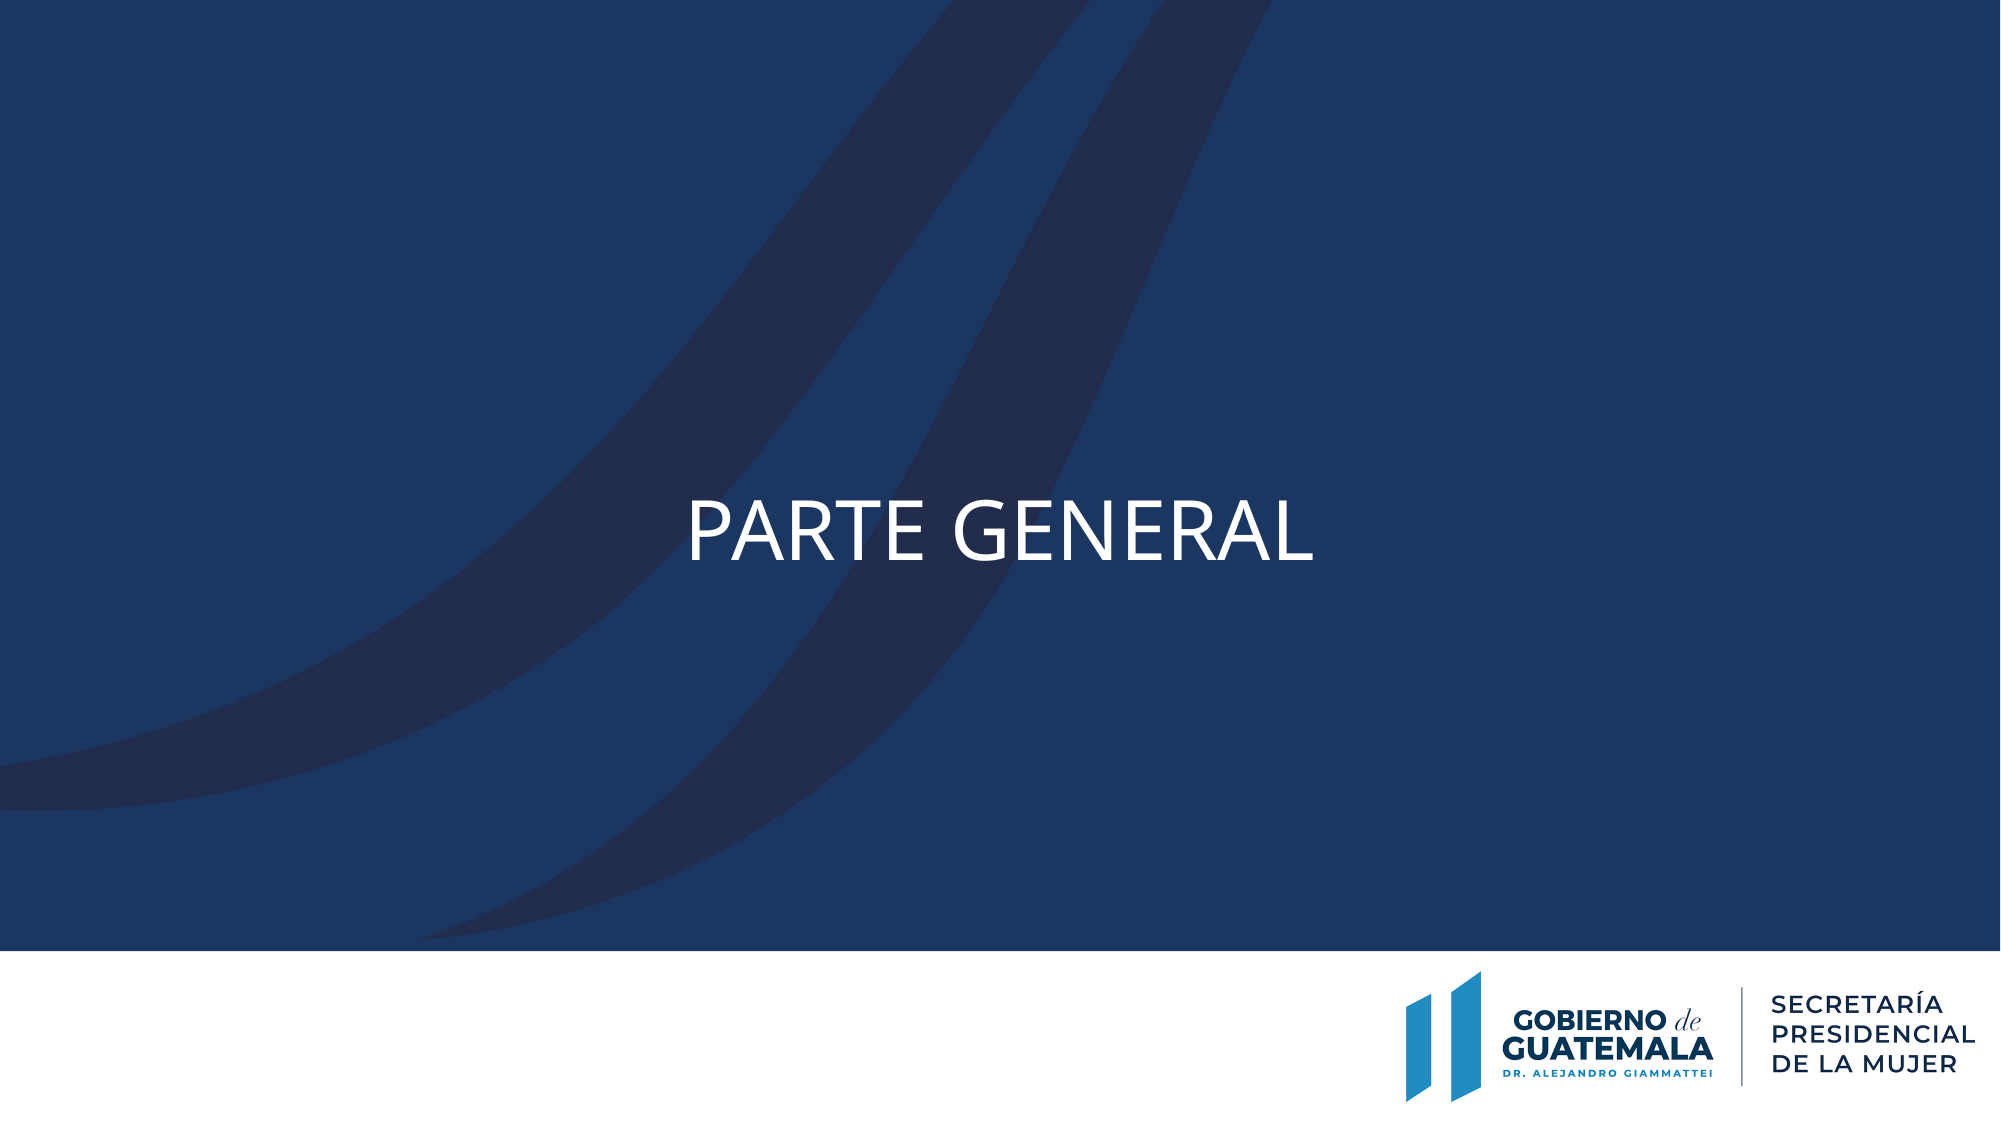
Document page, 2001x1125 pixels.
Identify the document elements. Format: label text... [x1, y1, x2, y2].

picture [0, 0, 2001, 1125]
title PARTE GENERAL [137, 374, 1863, 593]
